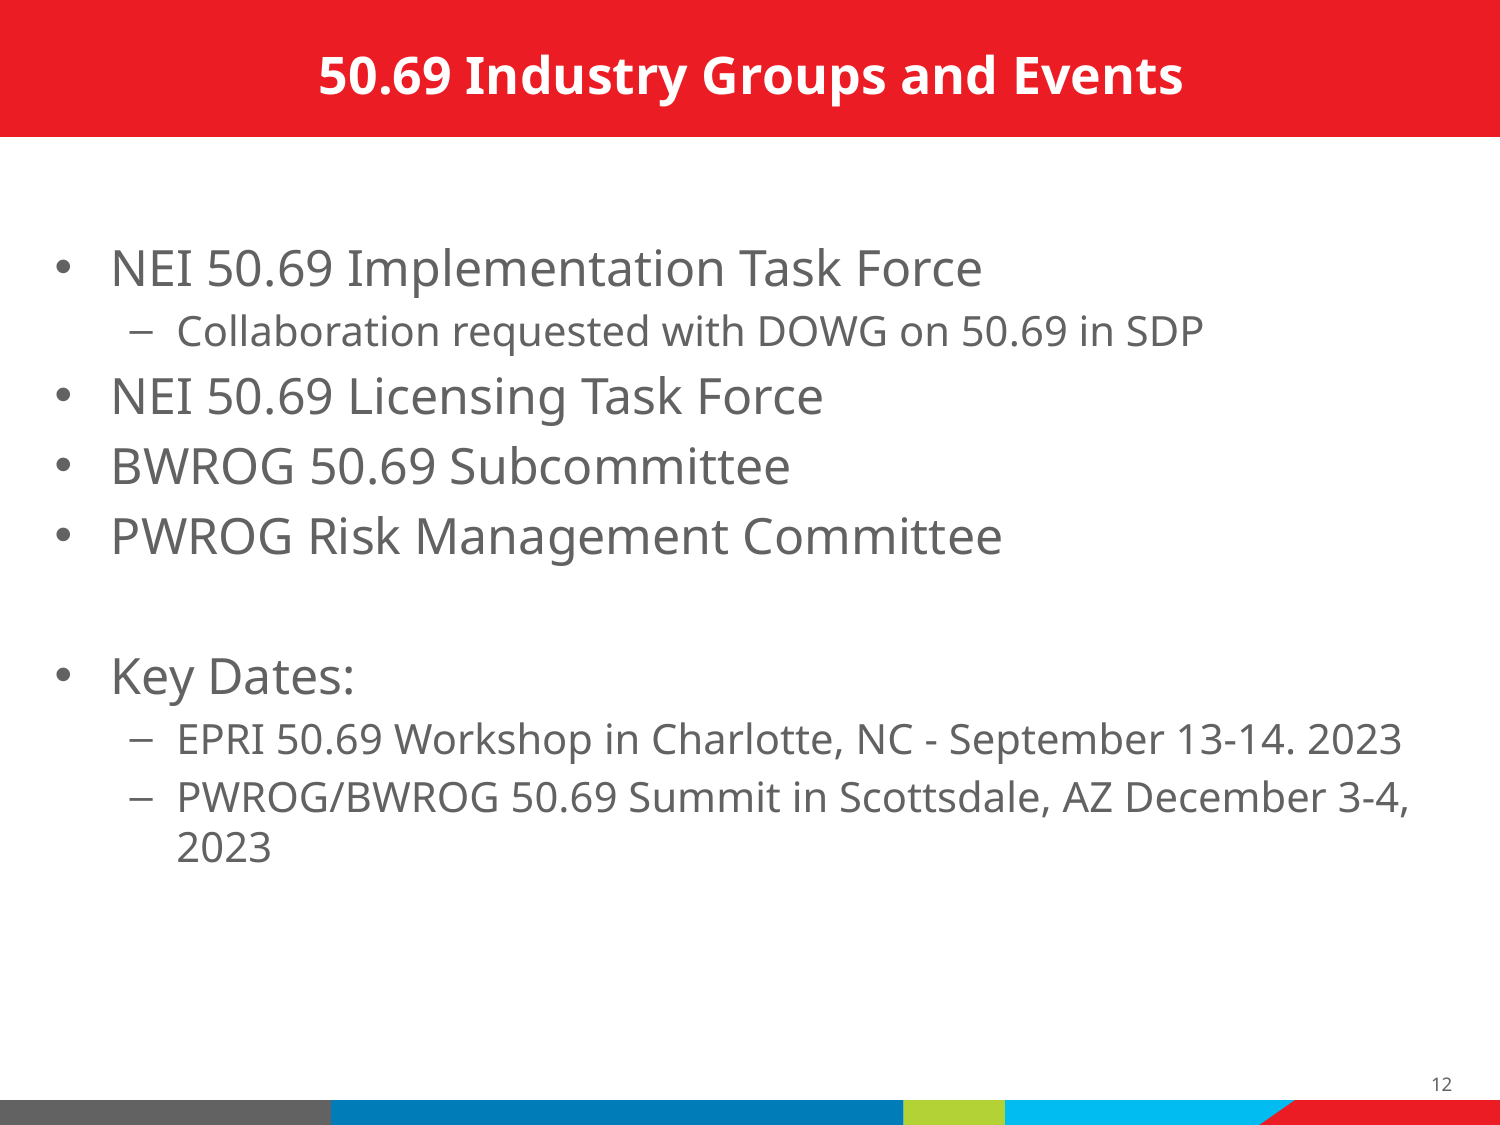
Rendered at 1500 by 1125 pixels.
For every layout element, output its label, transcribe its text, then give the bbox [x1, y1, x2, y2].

list NEI 50.69 Implementation Task Force Collaboration requested with DOWG on 50.69 in SDP NEI 50.69 Licensing Task Force BWROG 50.69 Subcommittee PWROG Risk Management Committee Key Dates: EPRI 50.69 Workshop in Charlotte, NC - September 13-14. 2023 PWROG/BWROG 50.69 Summit in Scottsdale, AZ December 3-4, 2023 [39, 158, 1465, 1067]
slide_number 12 [1117, 1069, 1468, 1103]
title 50.69 Industry Groups and Events [39, 35, 1465, 113]
